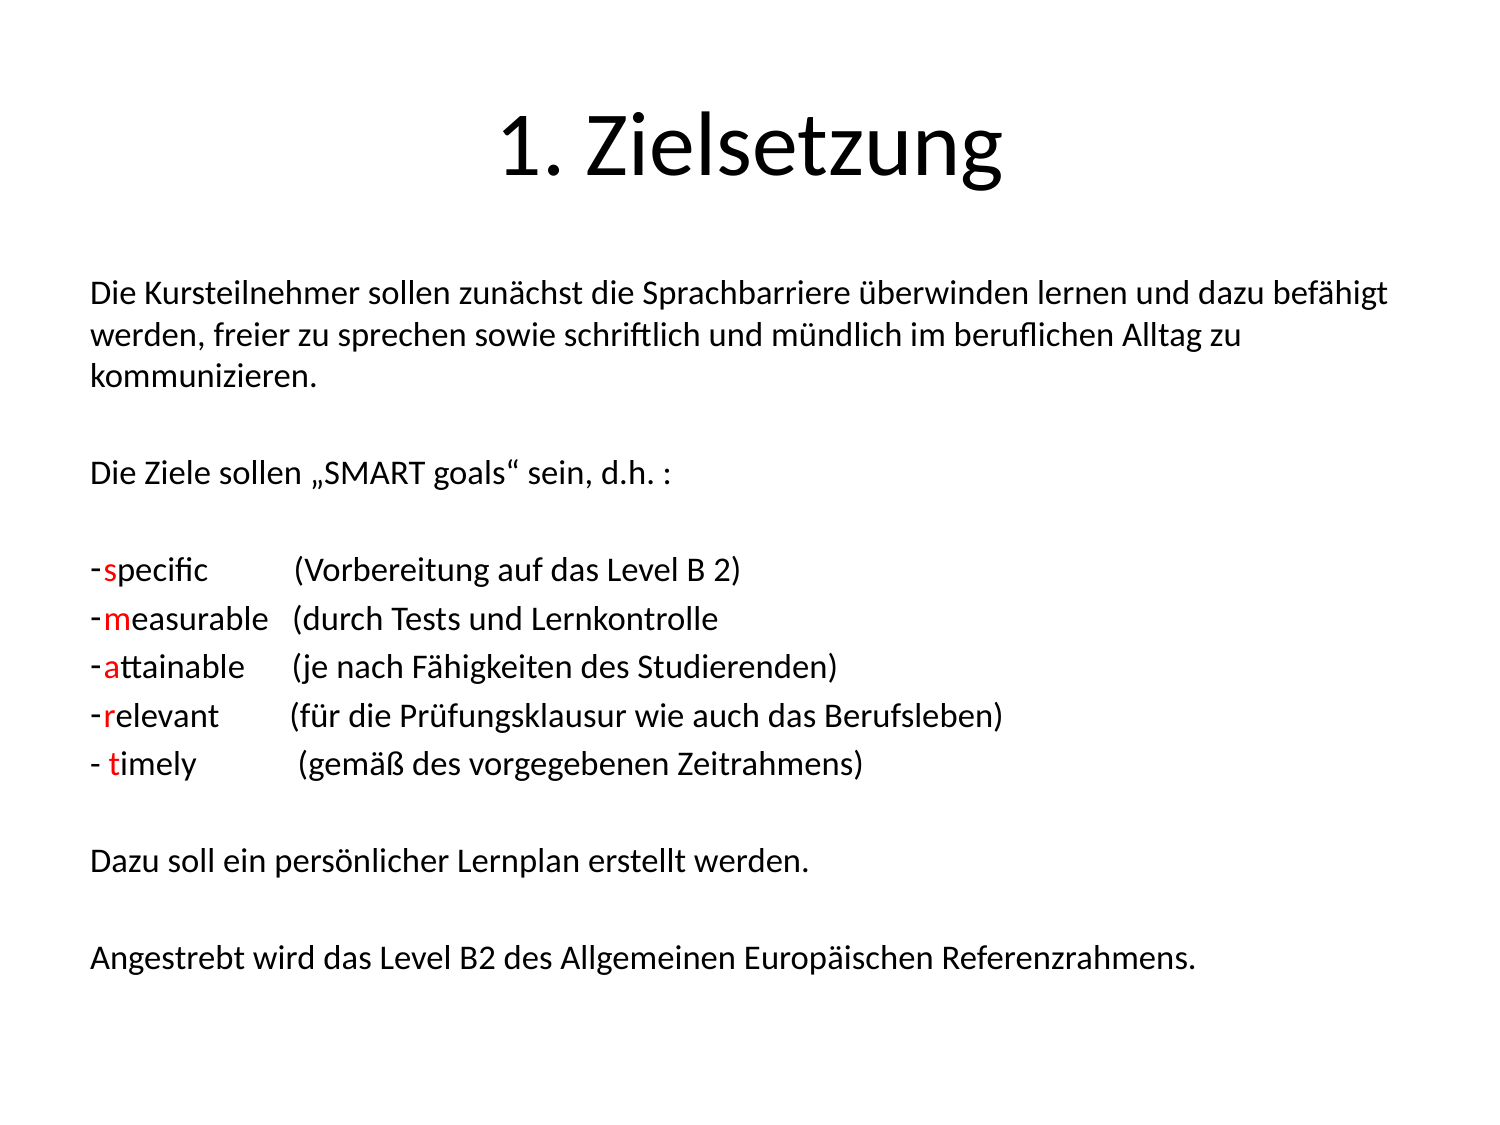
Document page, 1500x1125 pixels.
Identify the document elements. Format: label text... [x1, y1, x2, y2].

list Die Kursteilnehmer sollen zunächst die Sprachbarriere überwinden lernen und dazu befähigt werden, freier zu sprechen sowie schriftlich und mündlich im beruflichen Alltag zu kommunizieren. Die Ziele sollen „SMART goals“ sein, d.h. : specific (Vorbereitung auf das Level B 2) measurable (durch Tests und Lernkontrolle attainable (je nach Fähigkeiten des Studierenden) relevant (für die Prüfungsklausur wie auch das Berufsleben) - timely (gemäß des vorgegebenen Zeitrahmens) Dazu soll ein persönlicher Lernplan erstellt werden. Angestrebt wird das Level B2 des Allgemeinen Europäischen Referenzrahmens. [75, 262, 1425, 1005]
title 1. Zielsetzung [75, 45, 1425, 233]
